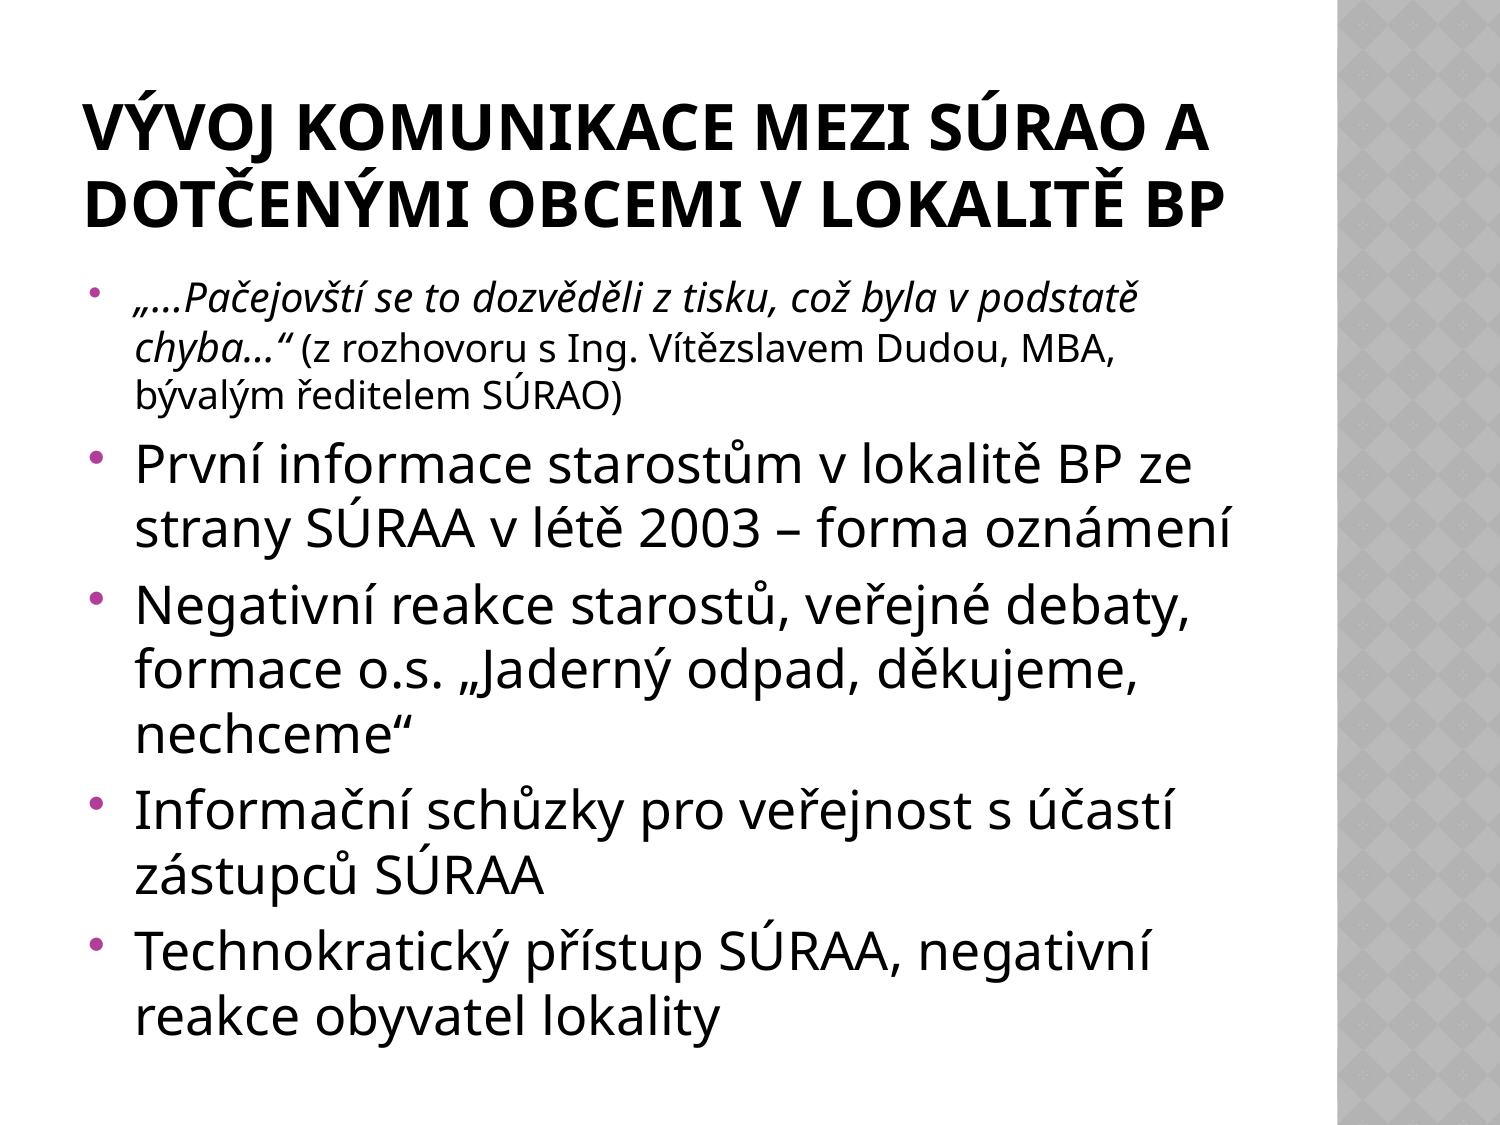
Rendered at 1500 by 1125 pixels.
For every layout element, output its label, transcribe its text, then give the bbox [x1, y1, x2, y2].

list „…Pačejovští se to dozvěděli z tisku, což byla v podstatě chyba…“ (z rozhovoru s Ing. Vítězslavem Dudou, MBA, bývalým ředitelem SÚRAO) První informace starostům v lokalitě BP ze strany SÚRAA v létě 2003 – forma oznámení Negativní reakce starostů, veřejné debaty, formace o.s. „Jaderný odpad, děkujeme, nechceme“ Informační schůzky pro veřejnost s účastí zástupců SÚRAA Technokratický přístup SÚRAA, negativní reakce obyvatel lokality [75, 264, 1263, 1059]
title Vývoj Komunikace mezi súrao a dotčenými obcemi v lokalitě BP [75, 52, 1263, 240]
